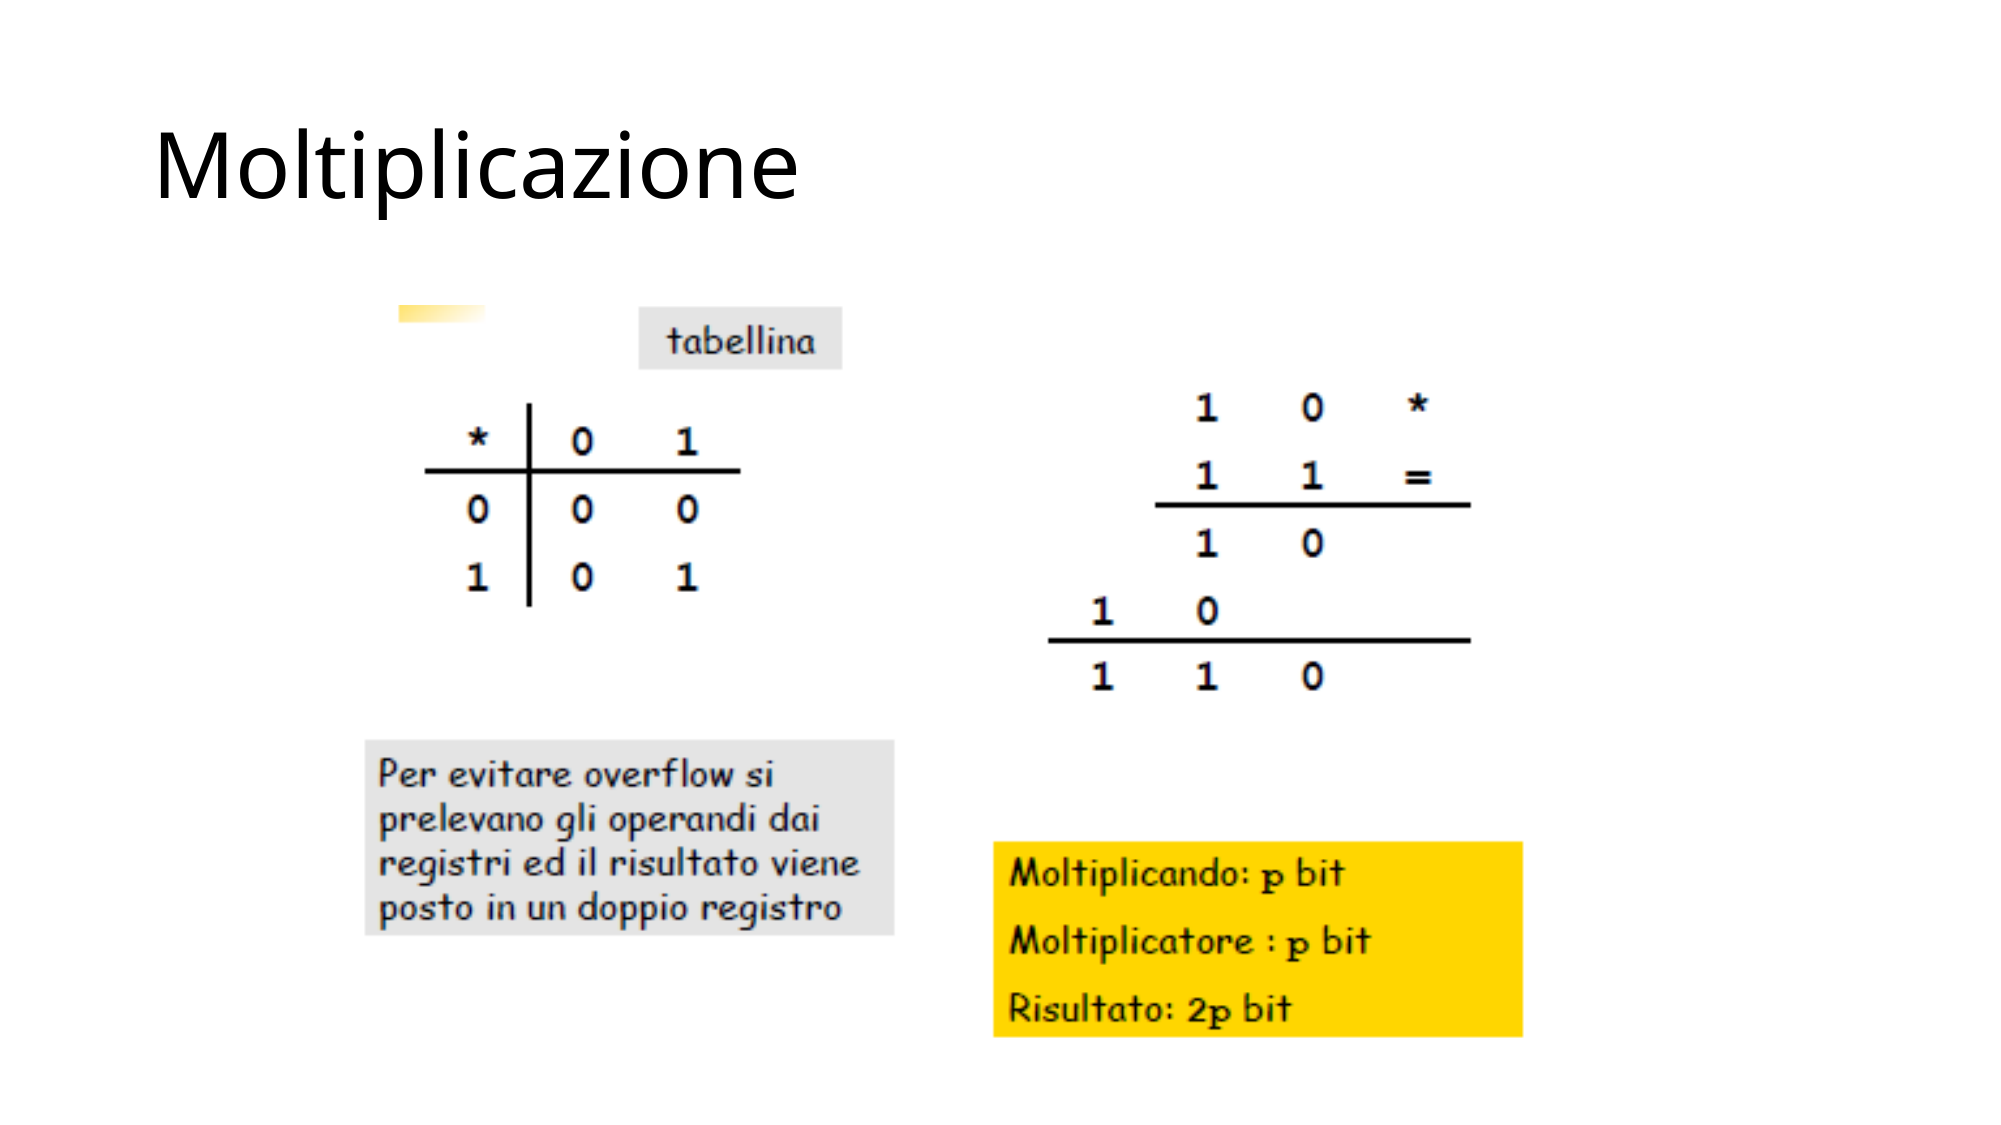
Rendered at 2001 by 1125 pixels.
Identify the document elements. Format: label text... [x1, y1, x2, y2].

title Moltiplicazione [137, 59, 1863, 278]
picture [337, 305, 1539, 1048]
